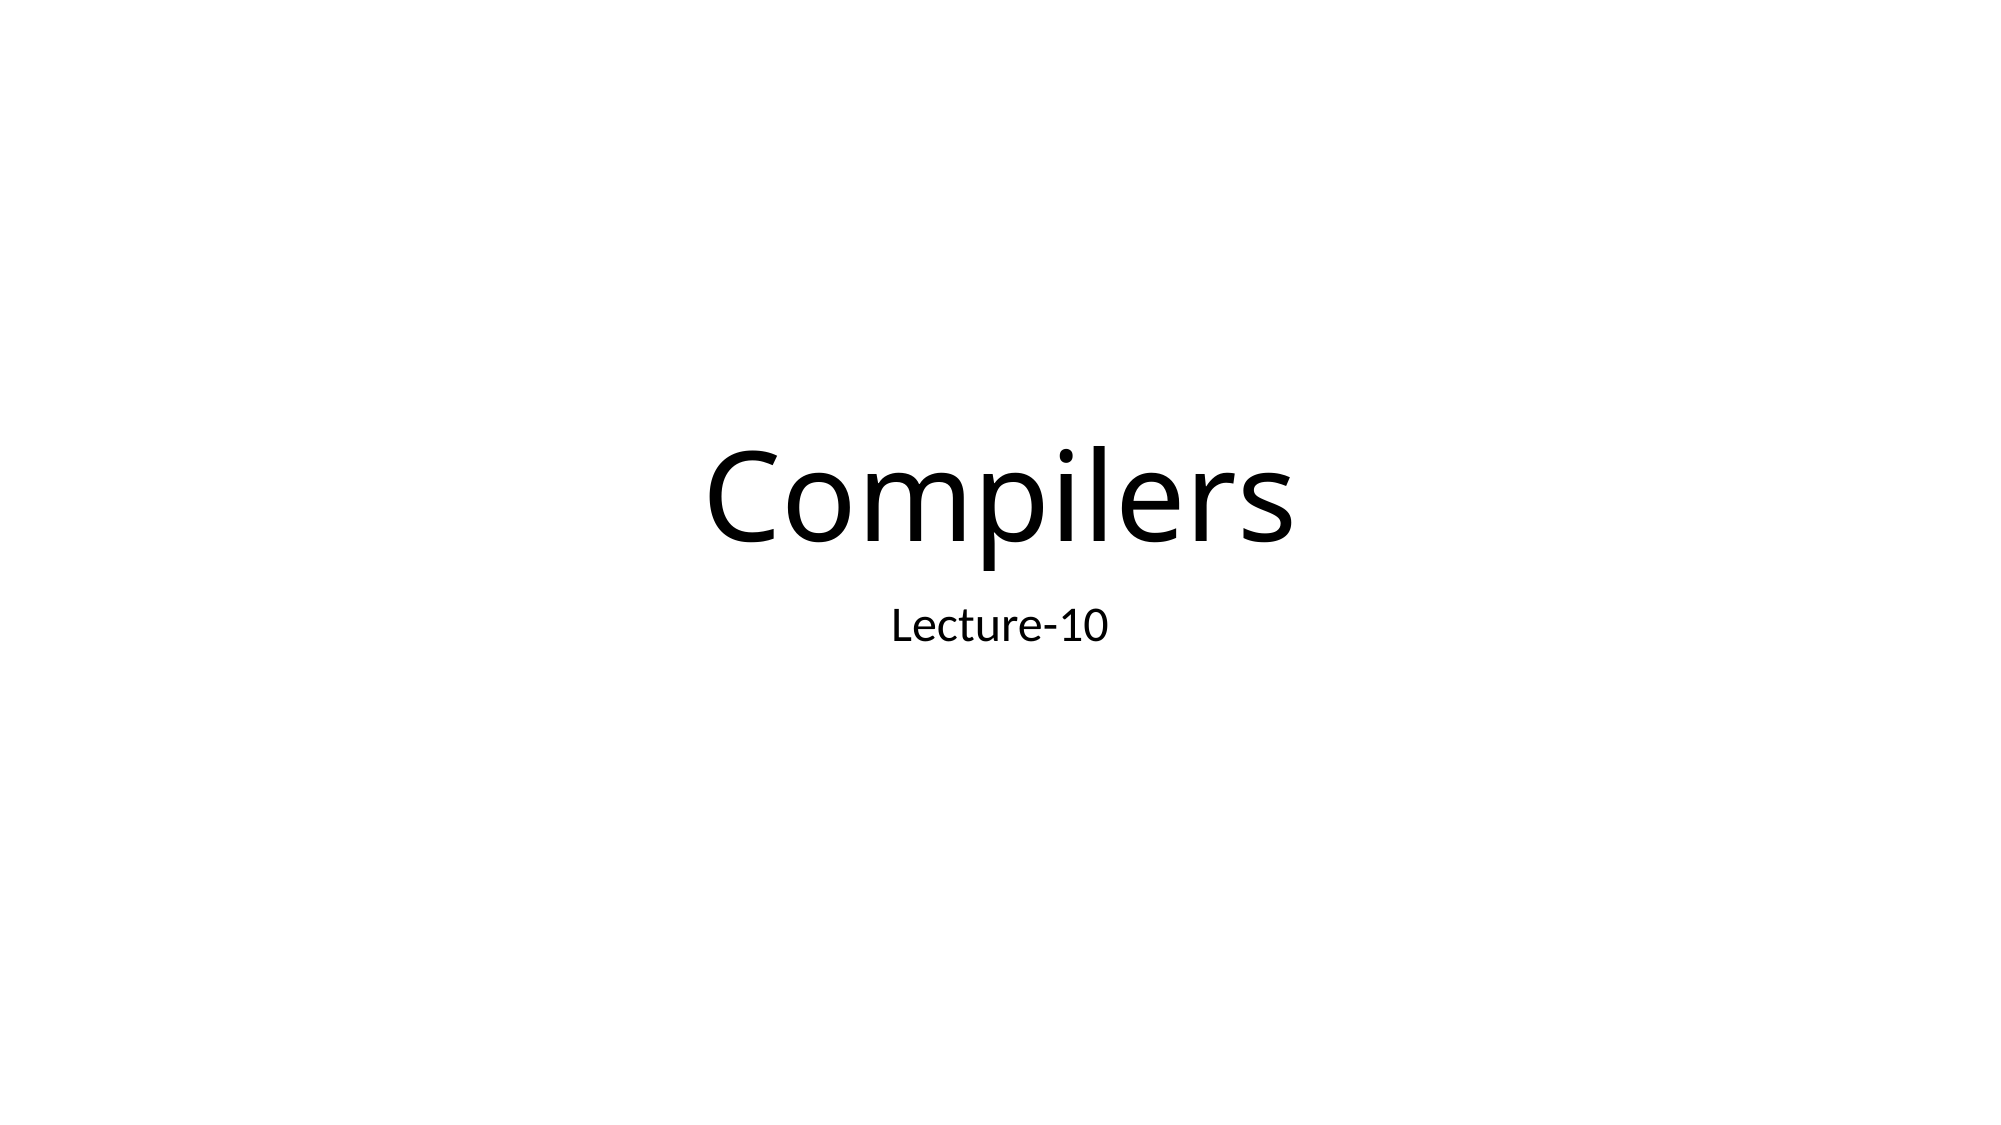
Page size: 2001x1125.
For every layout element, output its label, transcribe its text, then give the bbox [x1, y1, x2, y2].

subtitle Lecture-10 [249, 590, 1750, 863]
title Compilers [249, 184, 1750, 576]
